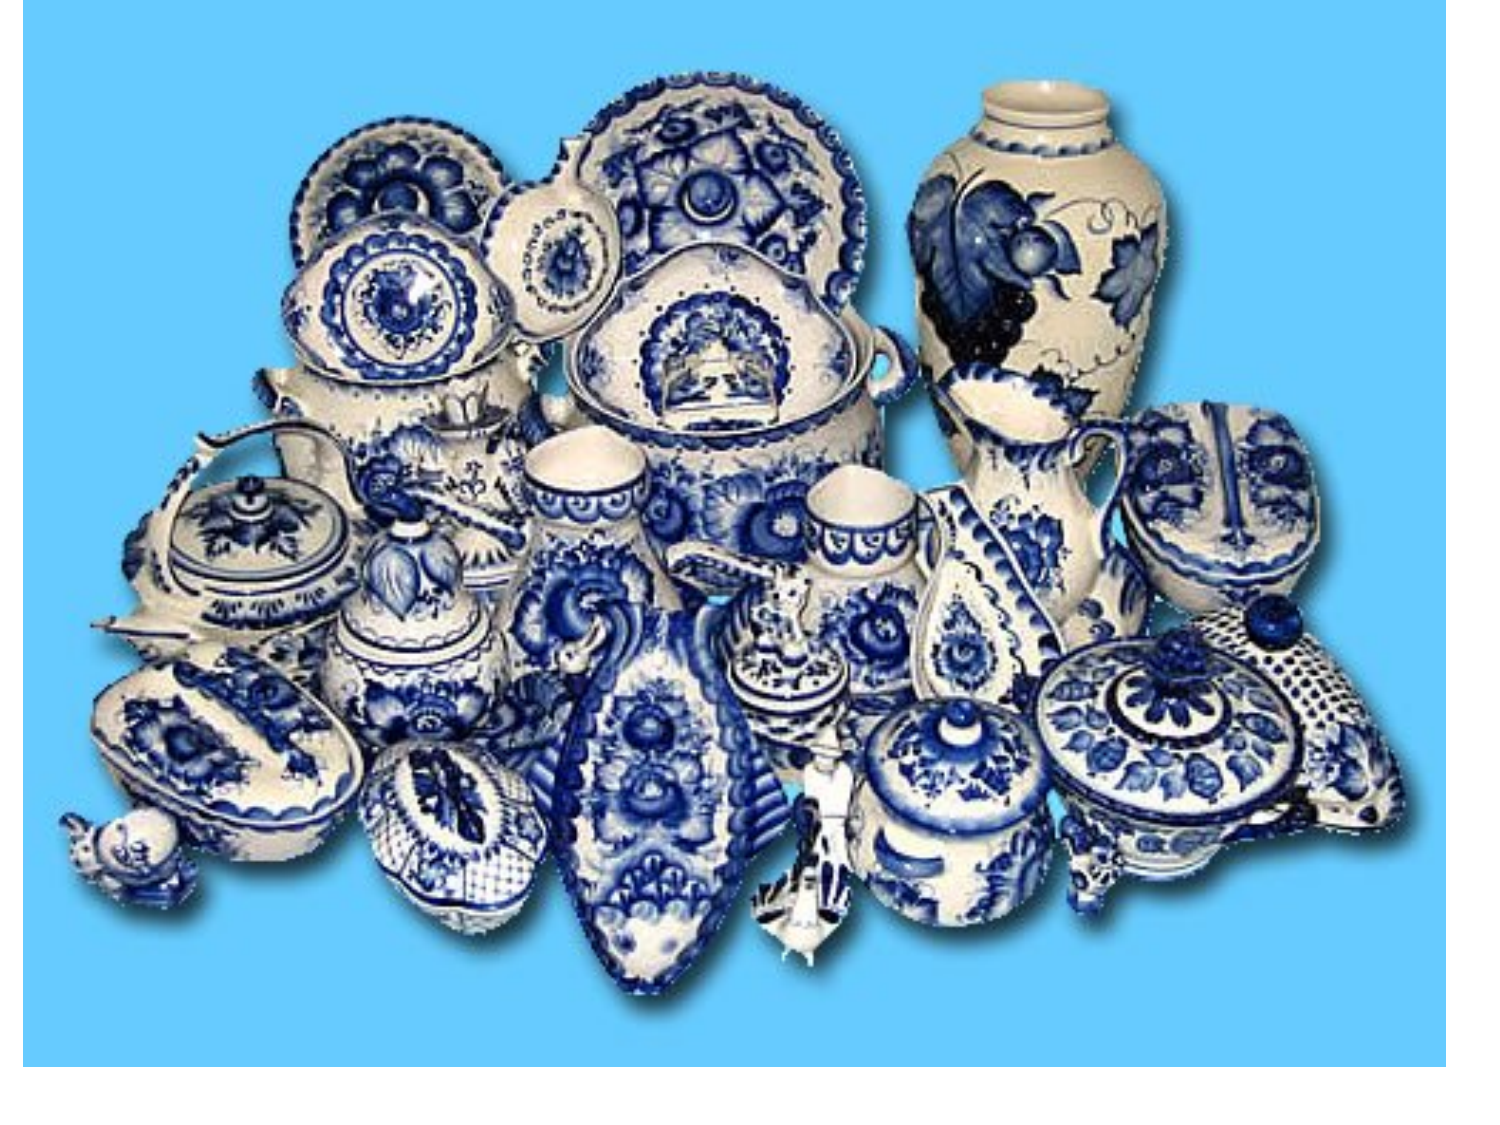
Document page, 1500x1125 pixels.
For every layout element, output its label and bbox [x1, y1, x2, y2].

picture [23, 0, 1446, 1067]
